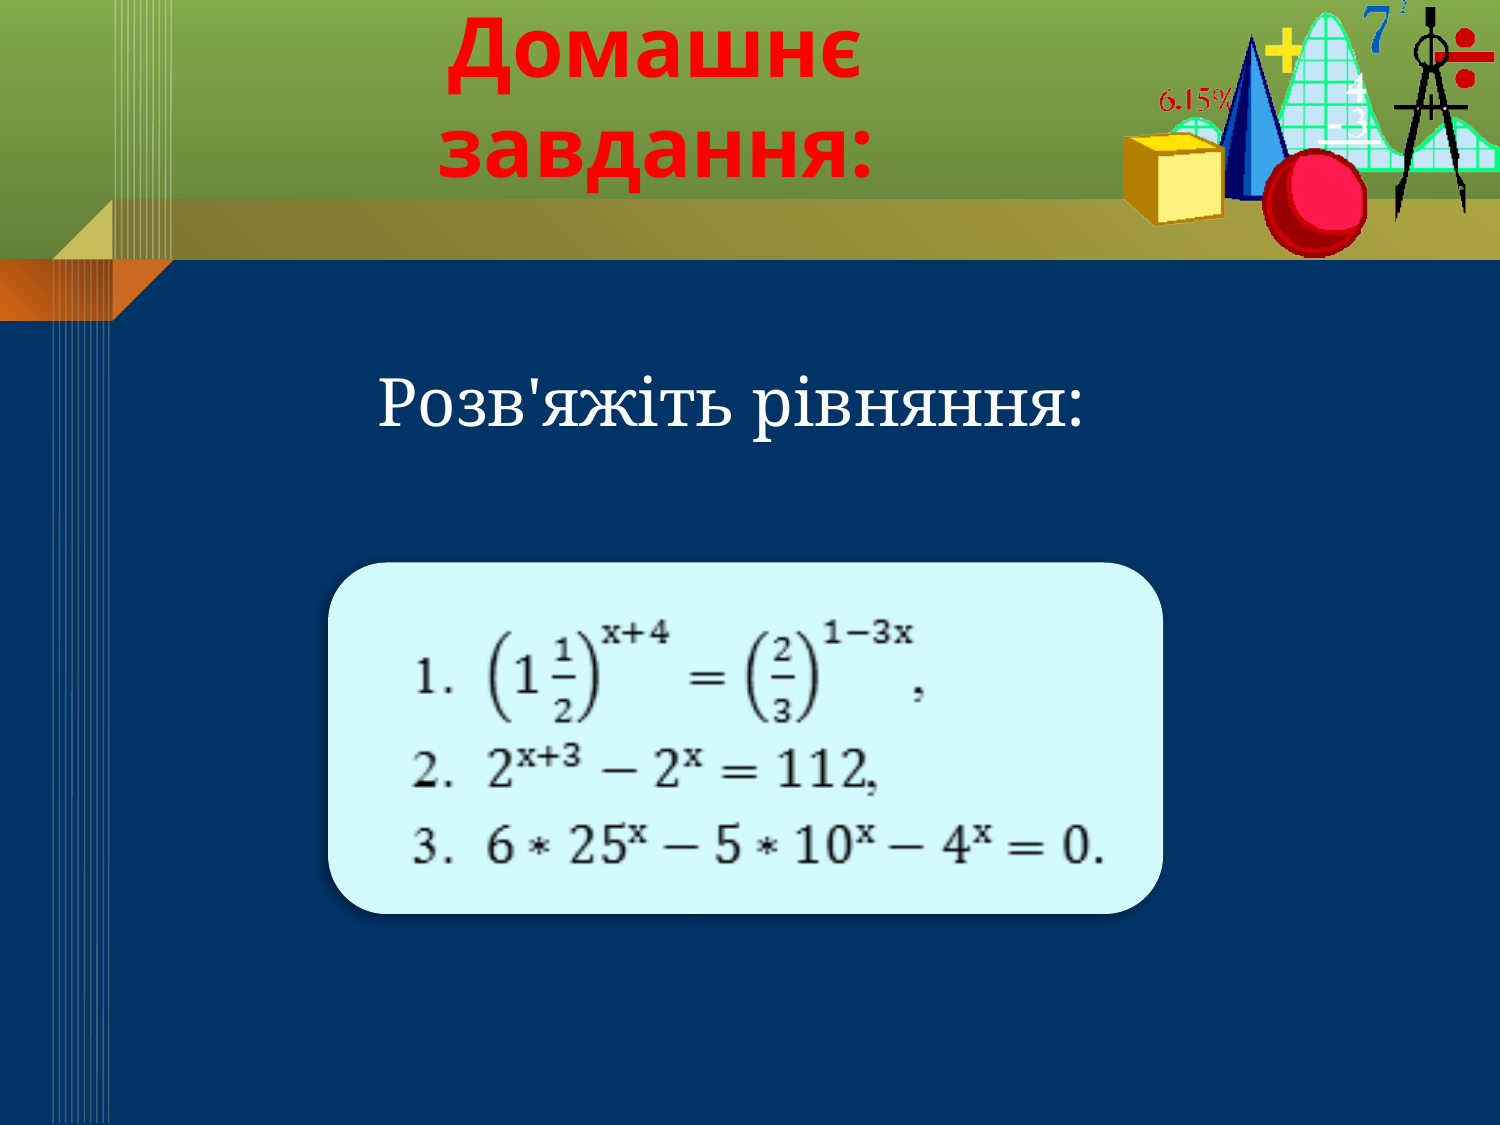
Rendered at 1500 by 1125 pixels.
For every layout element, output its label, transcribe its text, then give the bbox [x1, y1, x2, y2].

title Домашнє завдання: [234, 0, 1079, 188]
picture [327, 561, 1164, 915]
picture [1122, 0, 1500, 259]
text_box Розв'яжіть рівняння: [328, 352, 1184, 447]
